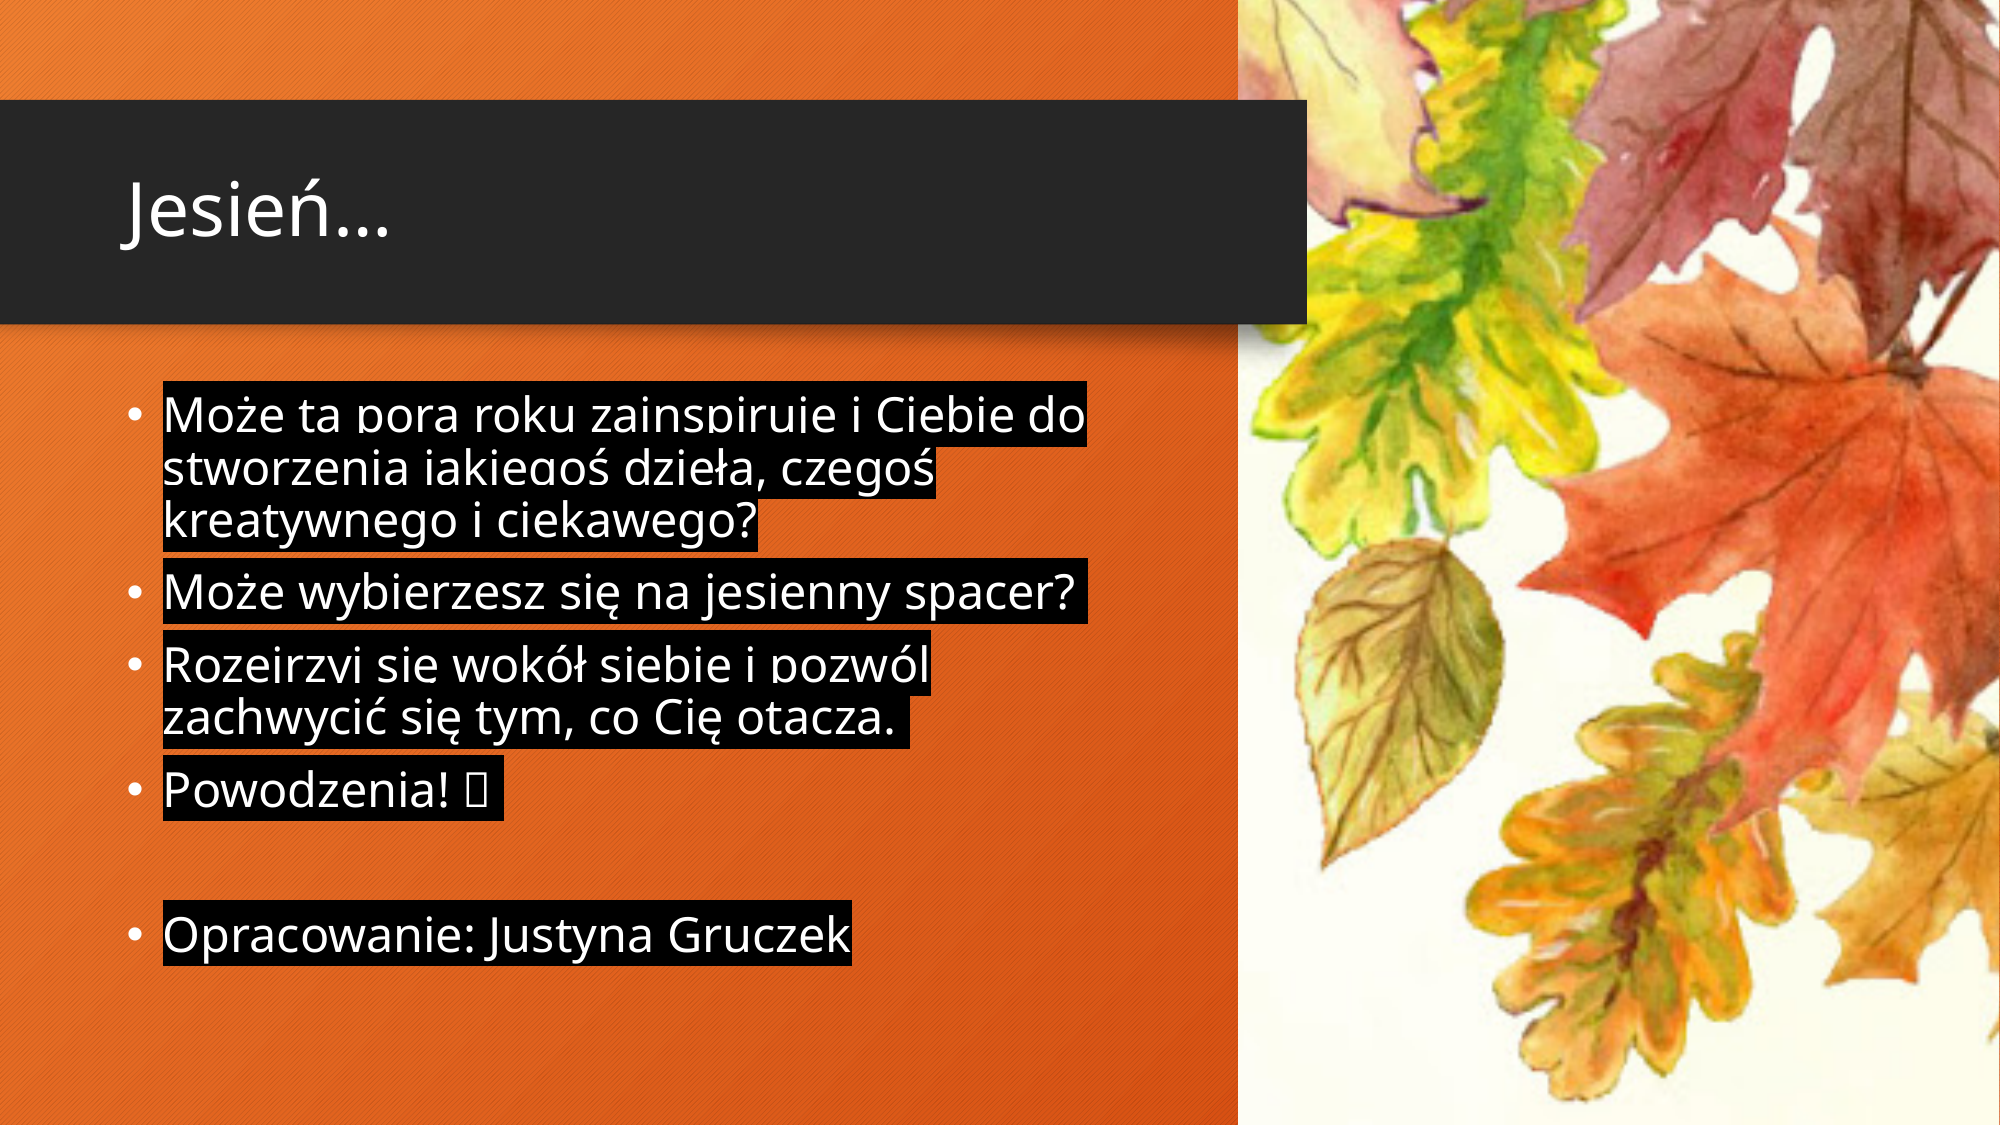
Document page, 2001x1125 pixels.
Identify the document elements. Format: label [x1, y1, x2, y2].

text_box [0, 0, 1237, 322]
text_box [0, 377, 1237, 1125]
picture [0, 0, 2000, 1125]
